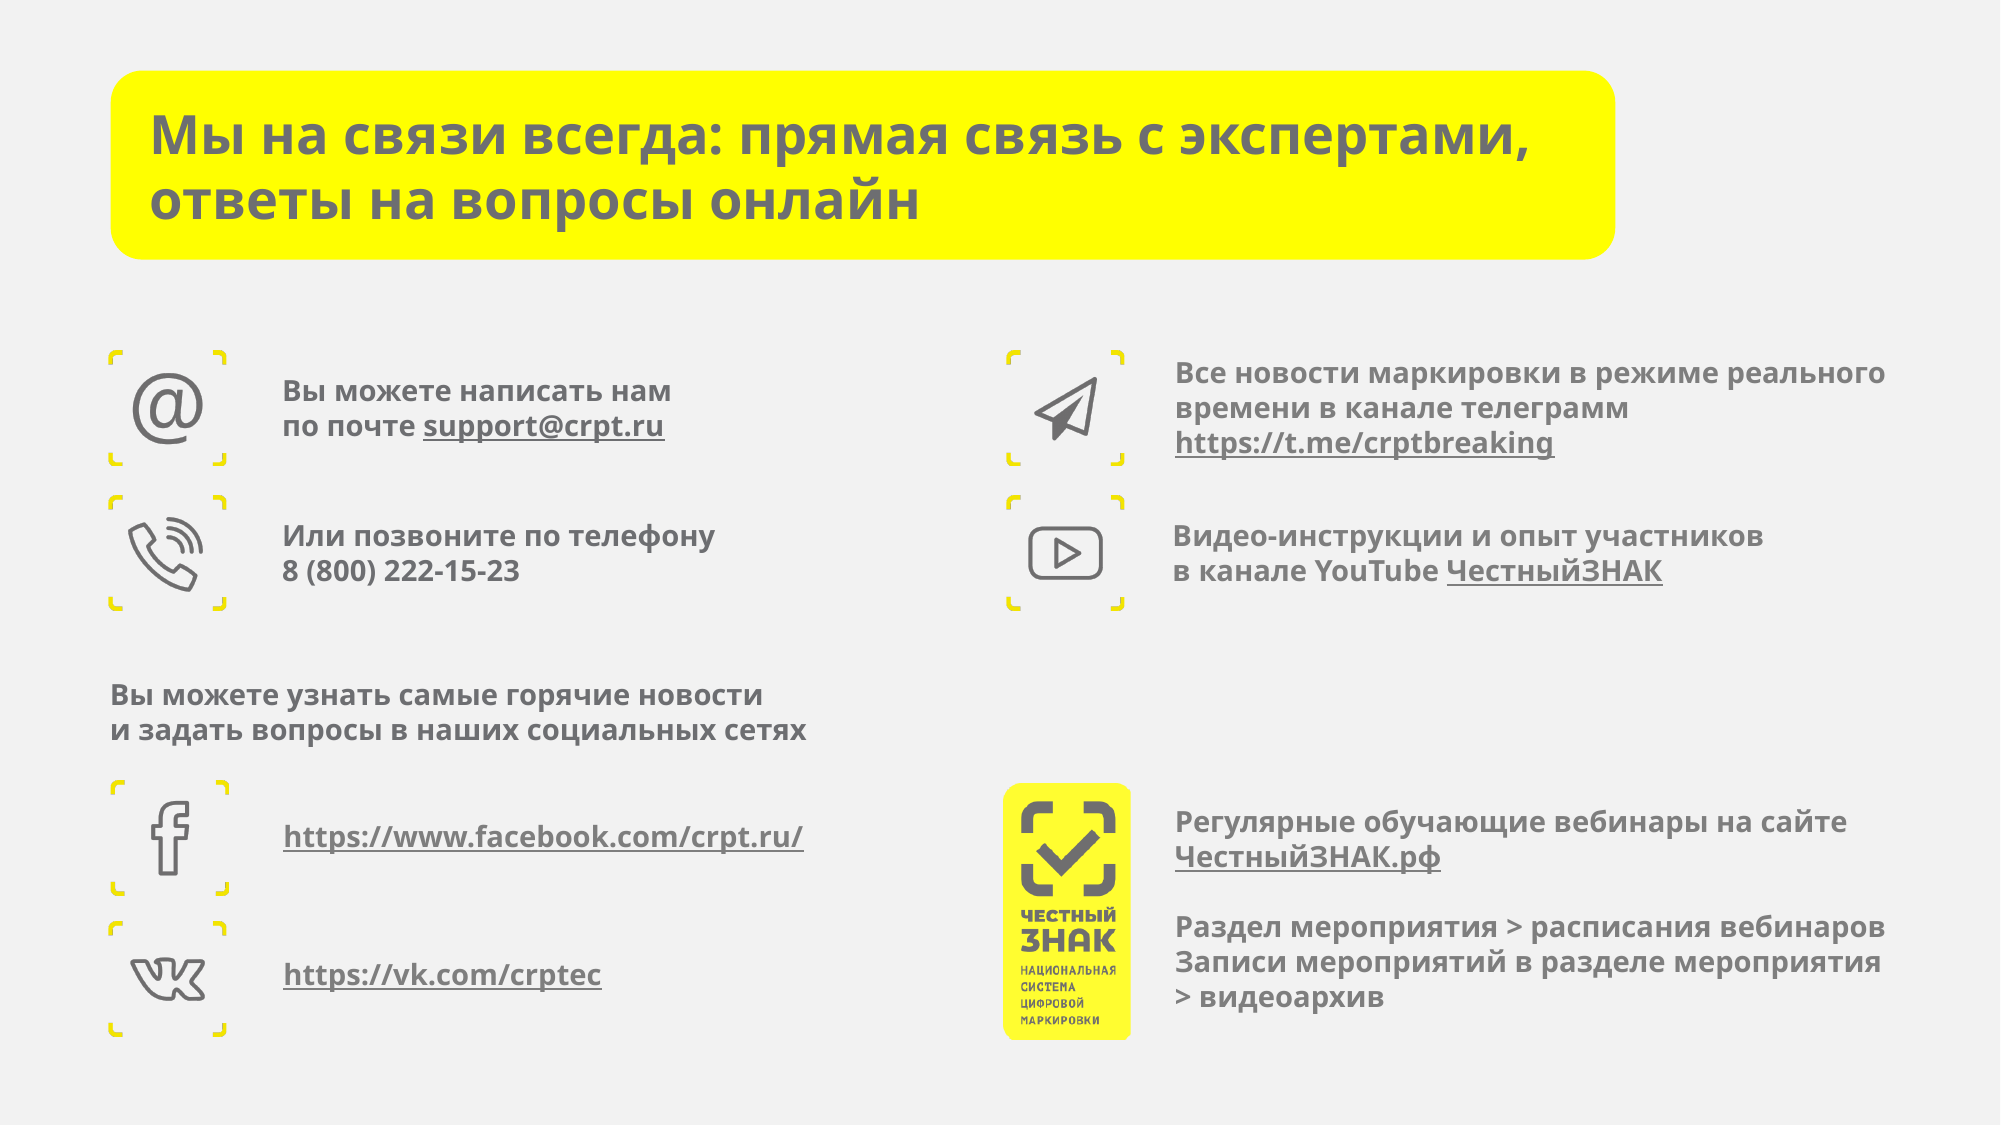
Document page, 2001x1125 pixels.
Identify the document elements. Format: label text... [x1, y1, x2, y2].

picture [107, 350, 227, 466]
text_box Или позвоните по телефону 8 (800) 222-15-23 [267, 509, 1000, 595]
text_box https://vk.com/crptec [268, 949, 997, 1031]
picture [107, 920, 227, 1037]
picture [110, 780, 229, 896]
text_box Вы можете узнать самые горячие новости и задать вопросы в наших социальных сетях [95, 668, 861, 754]
picture [1006, 350, 1125, 466]
text_box Видео-инструкции и опыт участников в канале YouTube ЧестныйЗНАК [1157, 509, 1913, 600]
picture [1002, 782, 1131, 1040]
text_box Регулярные обучающие вебинары на сайте ЧестныйЗНАК.рф Раздел мероприятия > расписания вебинаров Записи мероприятий в разделе мероприятия > видеоархив [1159, 795, 1915, 1021]
picture [1006, 494, 1125, 611]
text_box https://www.facebook.com/crpt.ru/ [268, 810, 997, 866]
text_box Мы на связи всегда: прямая связь с экспертами, ответы на вопросы онлайн [108, 68, 1618, 262]
text_box Все новости маркировки в режиме реального времени в канале телеграмм https://t.me/crptbreaking [1159, 347, 1936, 472]
text_box Вы можете написать нам по почте support@crpt.ru [267, 365, 1000, 455]
picture [107, 494, 227, 611]
